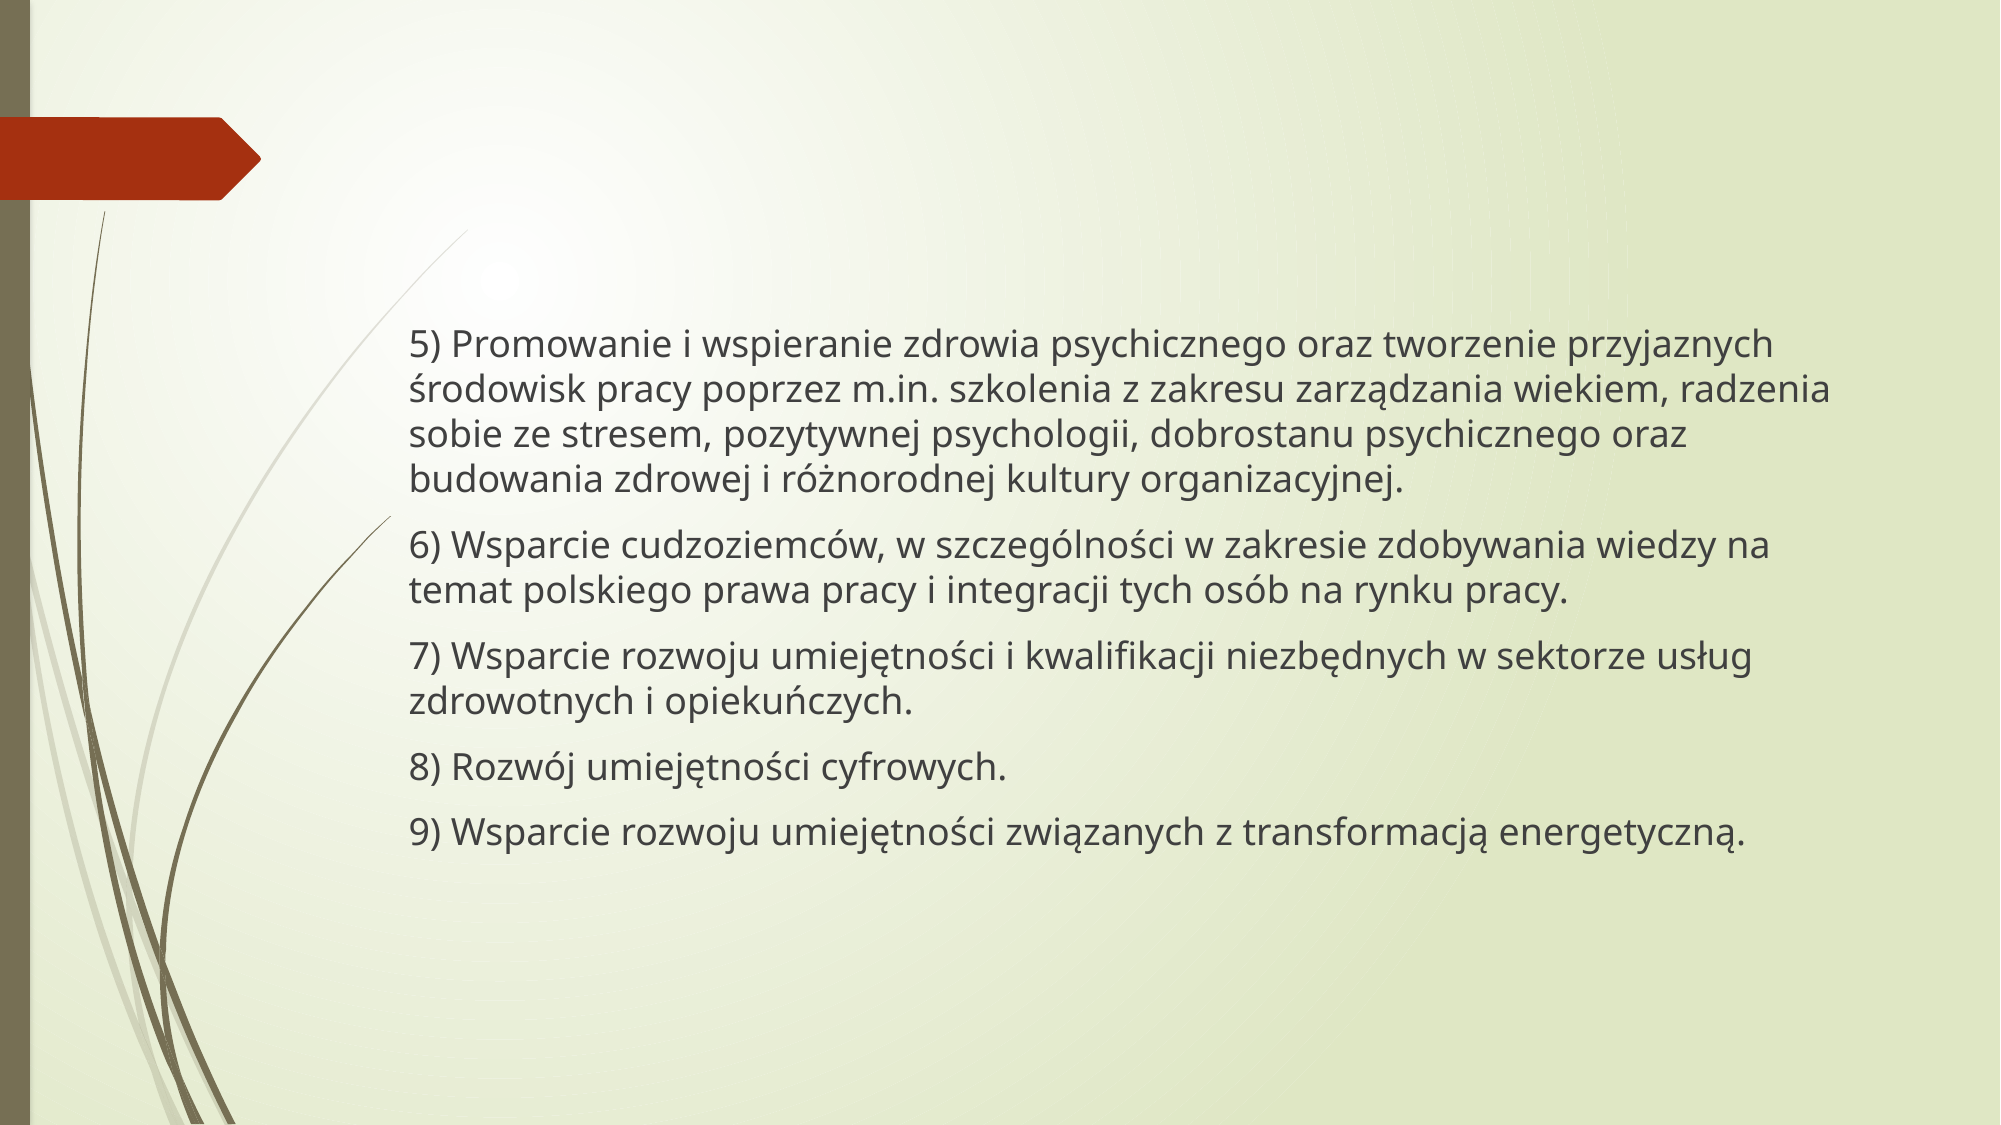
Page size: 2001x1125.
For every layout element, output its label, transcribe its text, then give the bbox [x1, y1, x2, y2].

list 5) Promowanie i wspieranie zdrowia psychicznego oraz tworzenie przyjaznych środowisk pracy poprzez m.in. szkolenia z zakresu zarządzania wiekiem, radzenia sobie ze stresem, pozytywnej psychologii, dobrostanu psychicznego oraz budowania zdrowej i różnorodnej kultury organizacyjnej. 6) Wsparcie cudzoziemców, w szczególności w zakresie zdobywania wiedzy na temat polskiego prawa pracy i integracji tych osób na rynku pracy. 7) Wsparcie rozwoju umiejętności i kwalifikacji niezbędnych w sektorze usług zdrowotnych i opiekuńczych. 8) Rozwój umiejętności cyfrowych. 9) Wsparcie rozwoju umiejętności związanych z transformacją energetyczną. [393, 312, 1888, 970]
